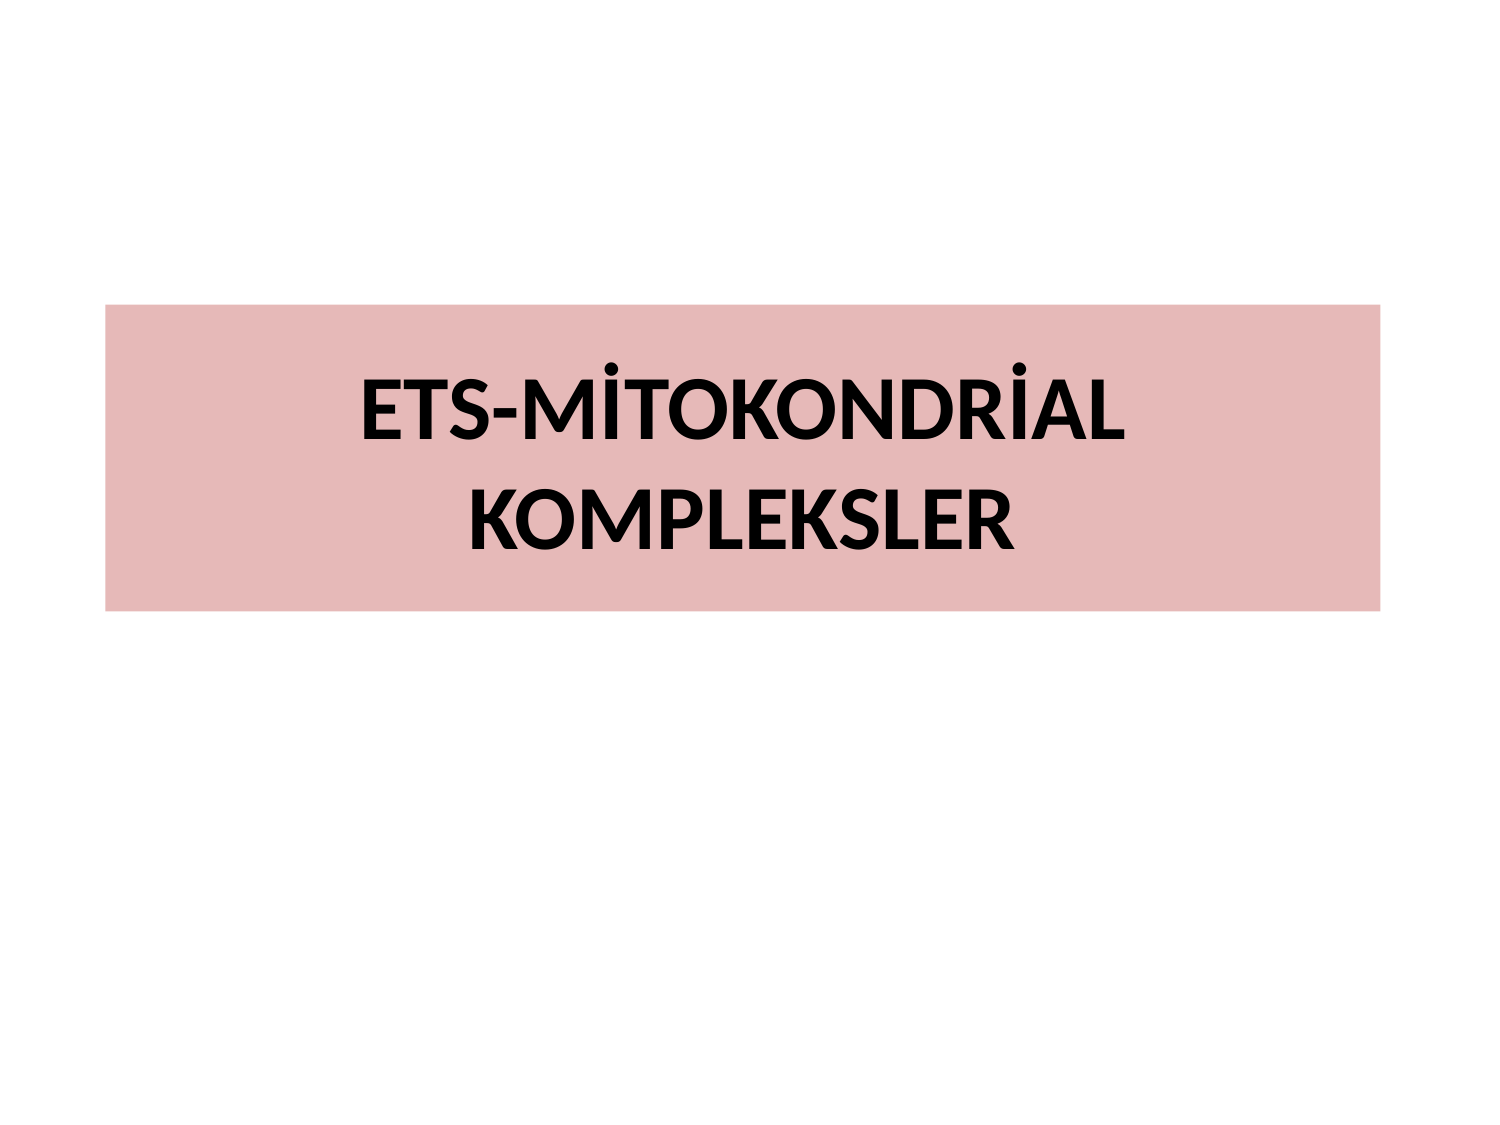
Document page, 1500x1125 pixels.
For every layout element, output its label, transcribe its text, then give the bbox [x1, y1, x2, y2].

title ETS-MİTOKONDRİAL KOMPLEKSLER [105, 304, 1381, 612]
